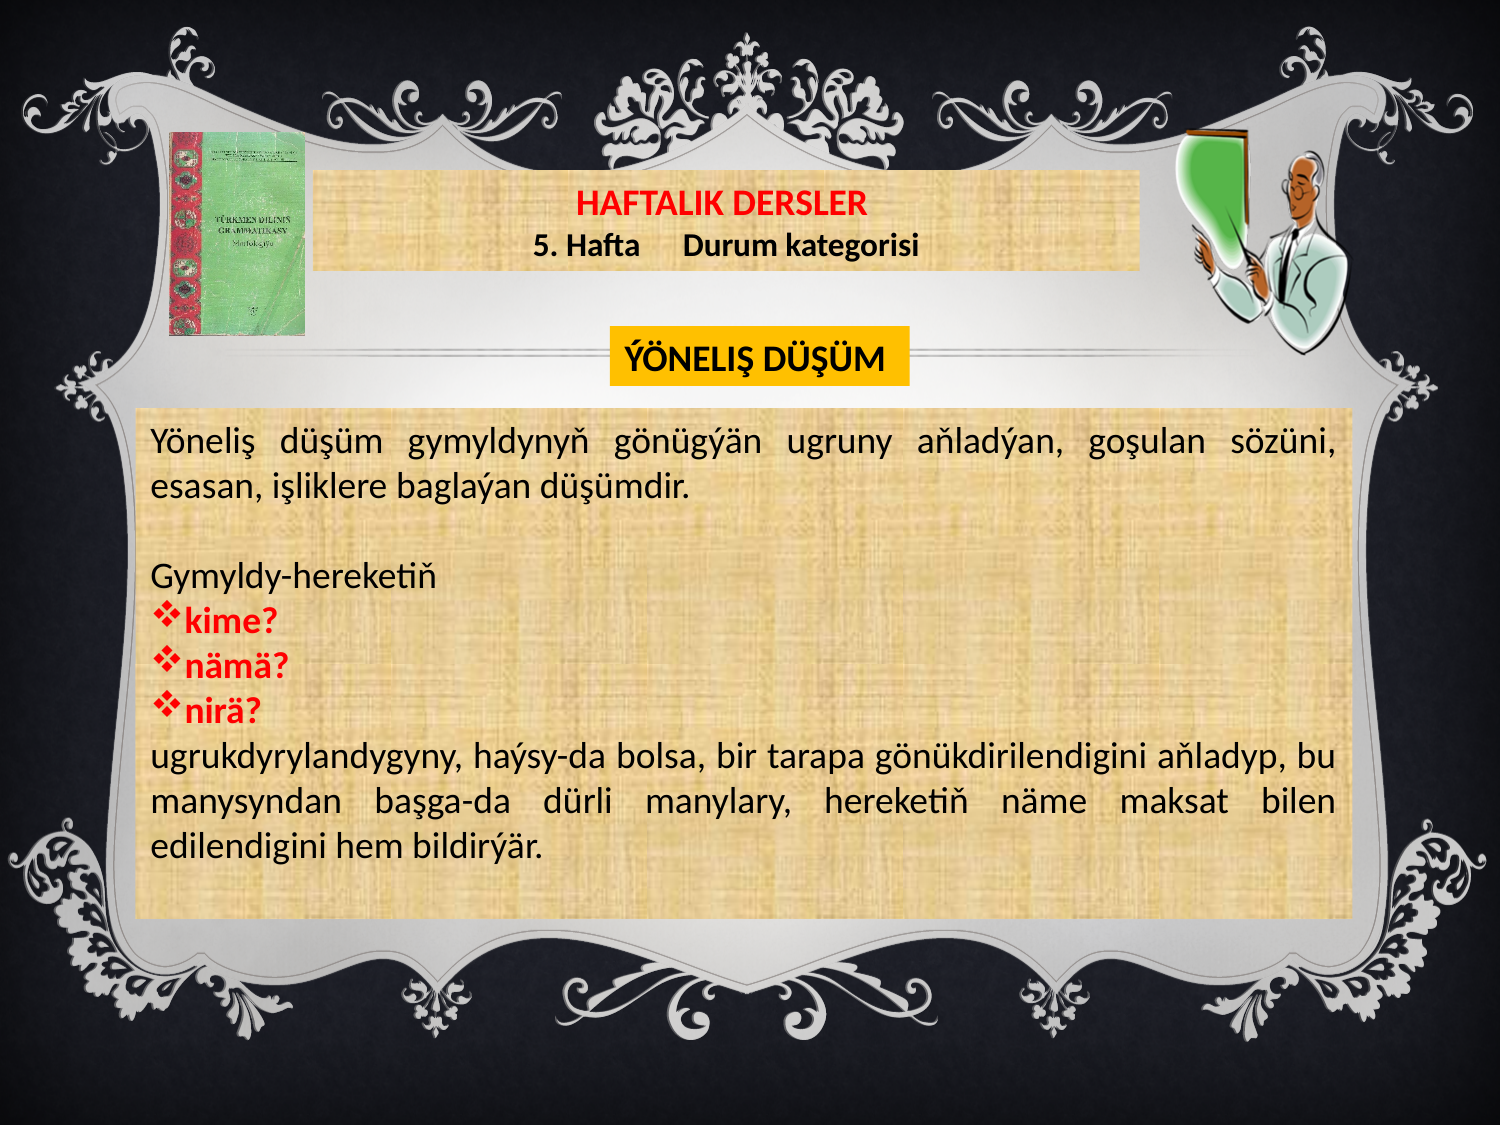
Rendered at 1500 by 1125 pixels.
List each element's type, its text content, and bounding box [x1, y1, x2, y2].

text_box HAFTALIK DERSLER 5. Hafta Durum kategorisi [312, 170, 1140, 271]
text_box ÝÖNELIŞ DÜŞÜM [609, 326, 910, 386]
picture [0, 0, 1500, 1125]
text_box Yöneliş düşüm gymyldynyň gönügýän ugruny aňladýan, goşulan sözüni, esasan, işliklere baglaýan düşümdir. Gymyldy-hereketiň kime? nämä? nirä? ugrukdyrylandygyny, haýsy-da bolsa, bir tarapa gönükdirilendigini aňladyp, bu manysyndan başga-da dürli manylary, hereketiň näme maksat bilen edilendigini hem bildirýär. [135, 408, 1353, 919]
